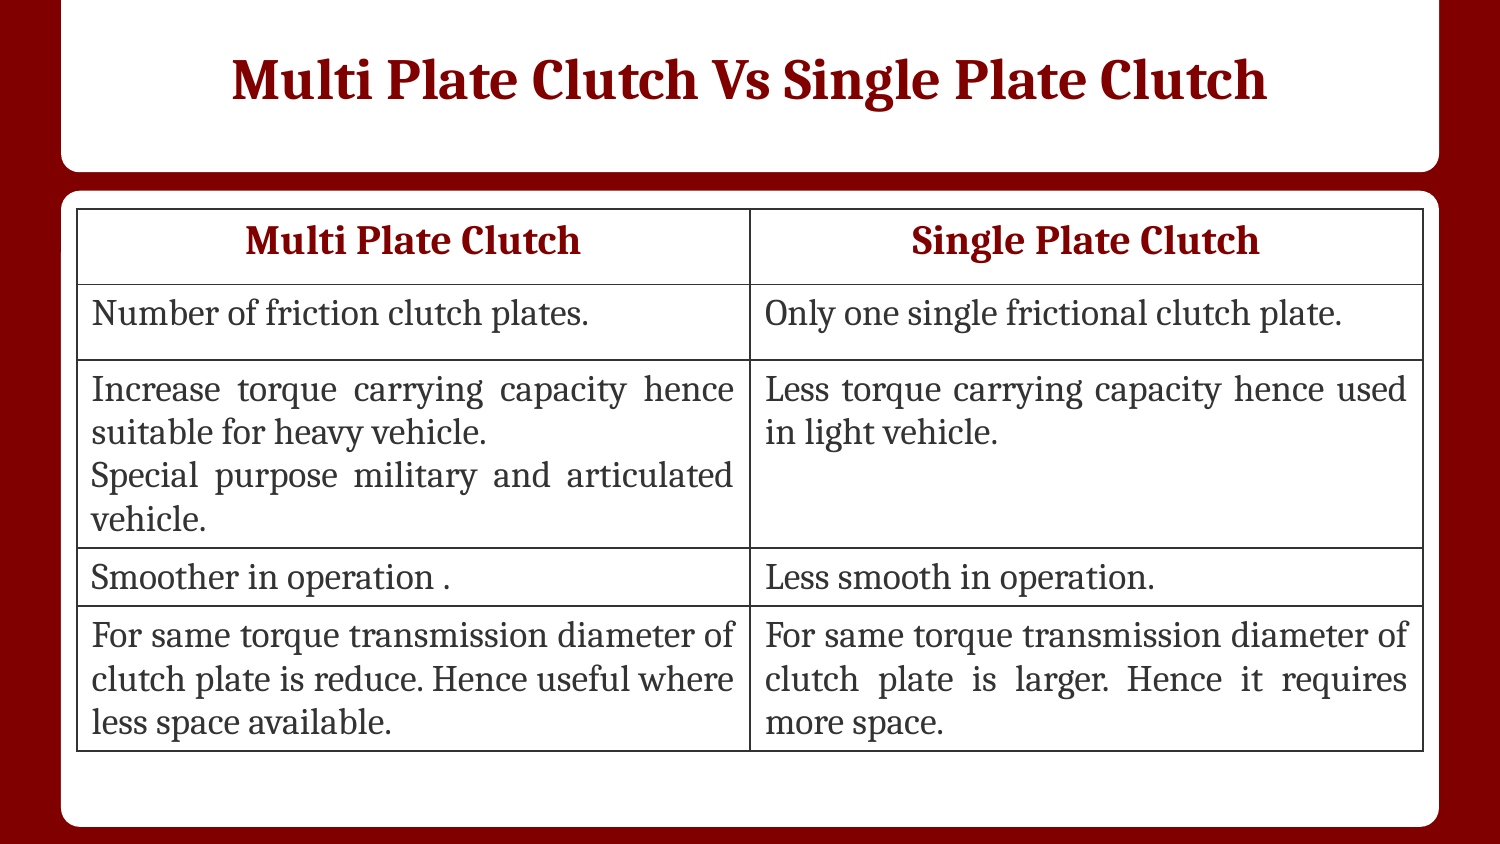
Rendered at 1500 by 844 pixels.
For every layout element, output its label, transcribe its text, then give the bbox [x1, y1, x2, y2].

table_cell Less smooth in operation. [751, 549, 1422, 605]
table_cell Number of friction clutch plates. [78, 285, 749, 359]
table_cell Smoother in operation . [78, 549, 749, 605]
table_header Single Plate Clutch [751, 210, 1422, 284]
table_cell For same torque transmission diameter of clutch plate is larger. Hence it requires more space. [751, 607, 1422, 750]
table_header Multi Plate Clutch [78, 210, 749, 284]
table_cell For same torque transmission diameter of clutch plate is reduce. Hence useful where less space available. [78, 607, 749, 750]
title Multi Plate Clutch Vs Single Plate Clutch [75, 22, 1425, 127]
table_cell Increase torque carrying capacity hence suitable for heavy vehicle. Special purpose military and articulated vehicle. [78, 361, 749, 547]
table_cell Less torque carrying capacity hence used in light vehicle. [751, 361, 1422, 547]
table_cell Only one single frictional clutch plate. [751, 285, 1422, 359]
